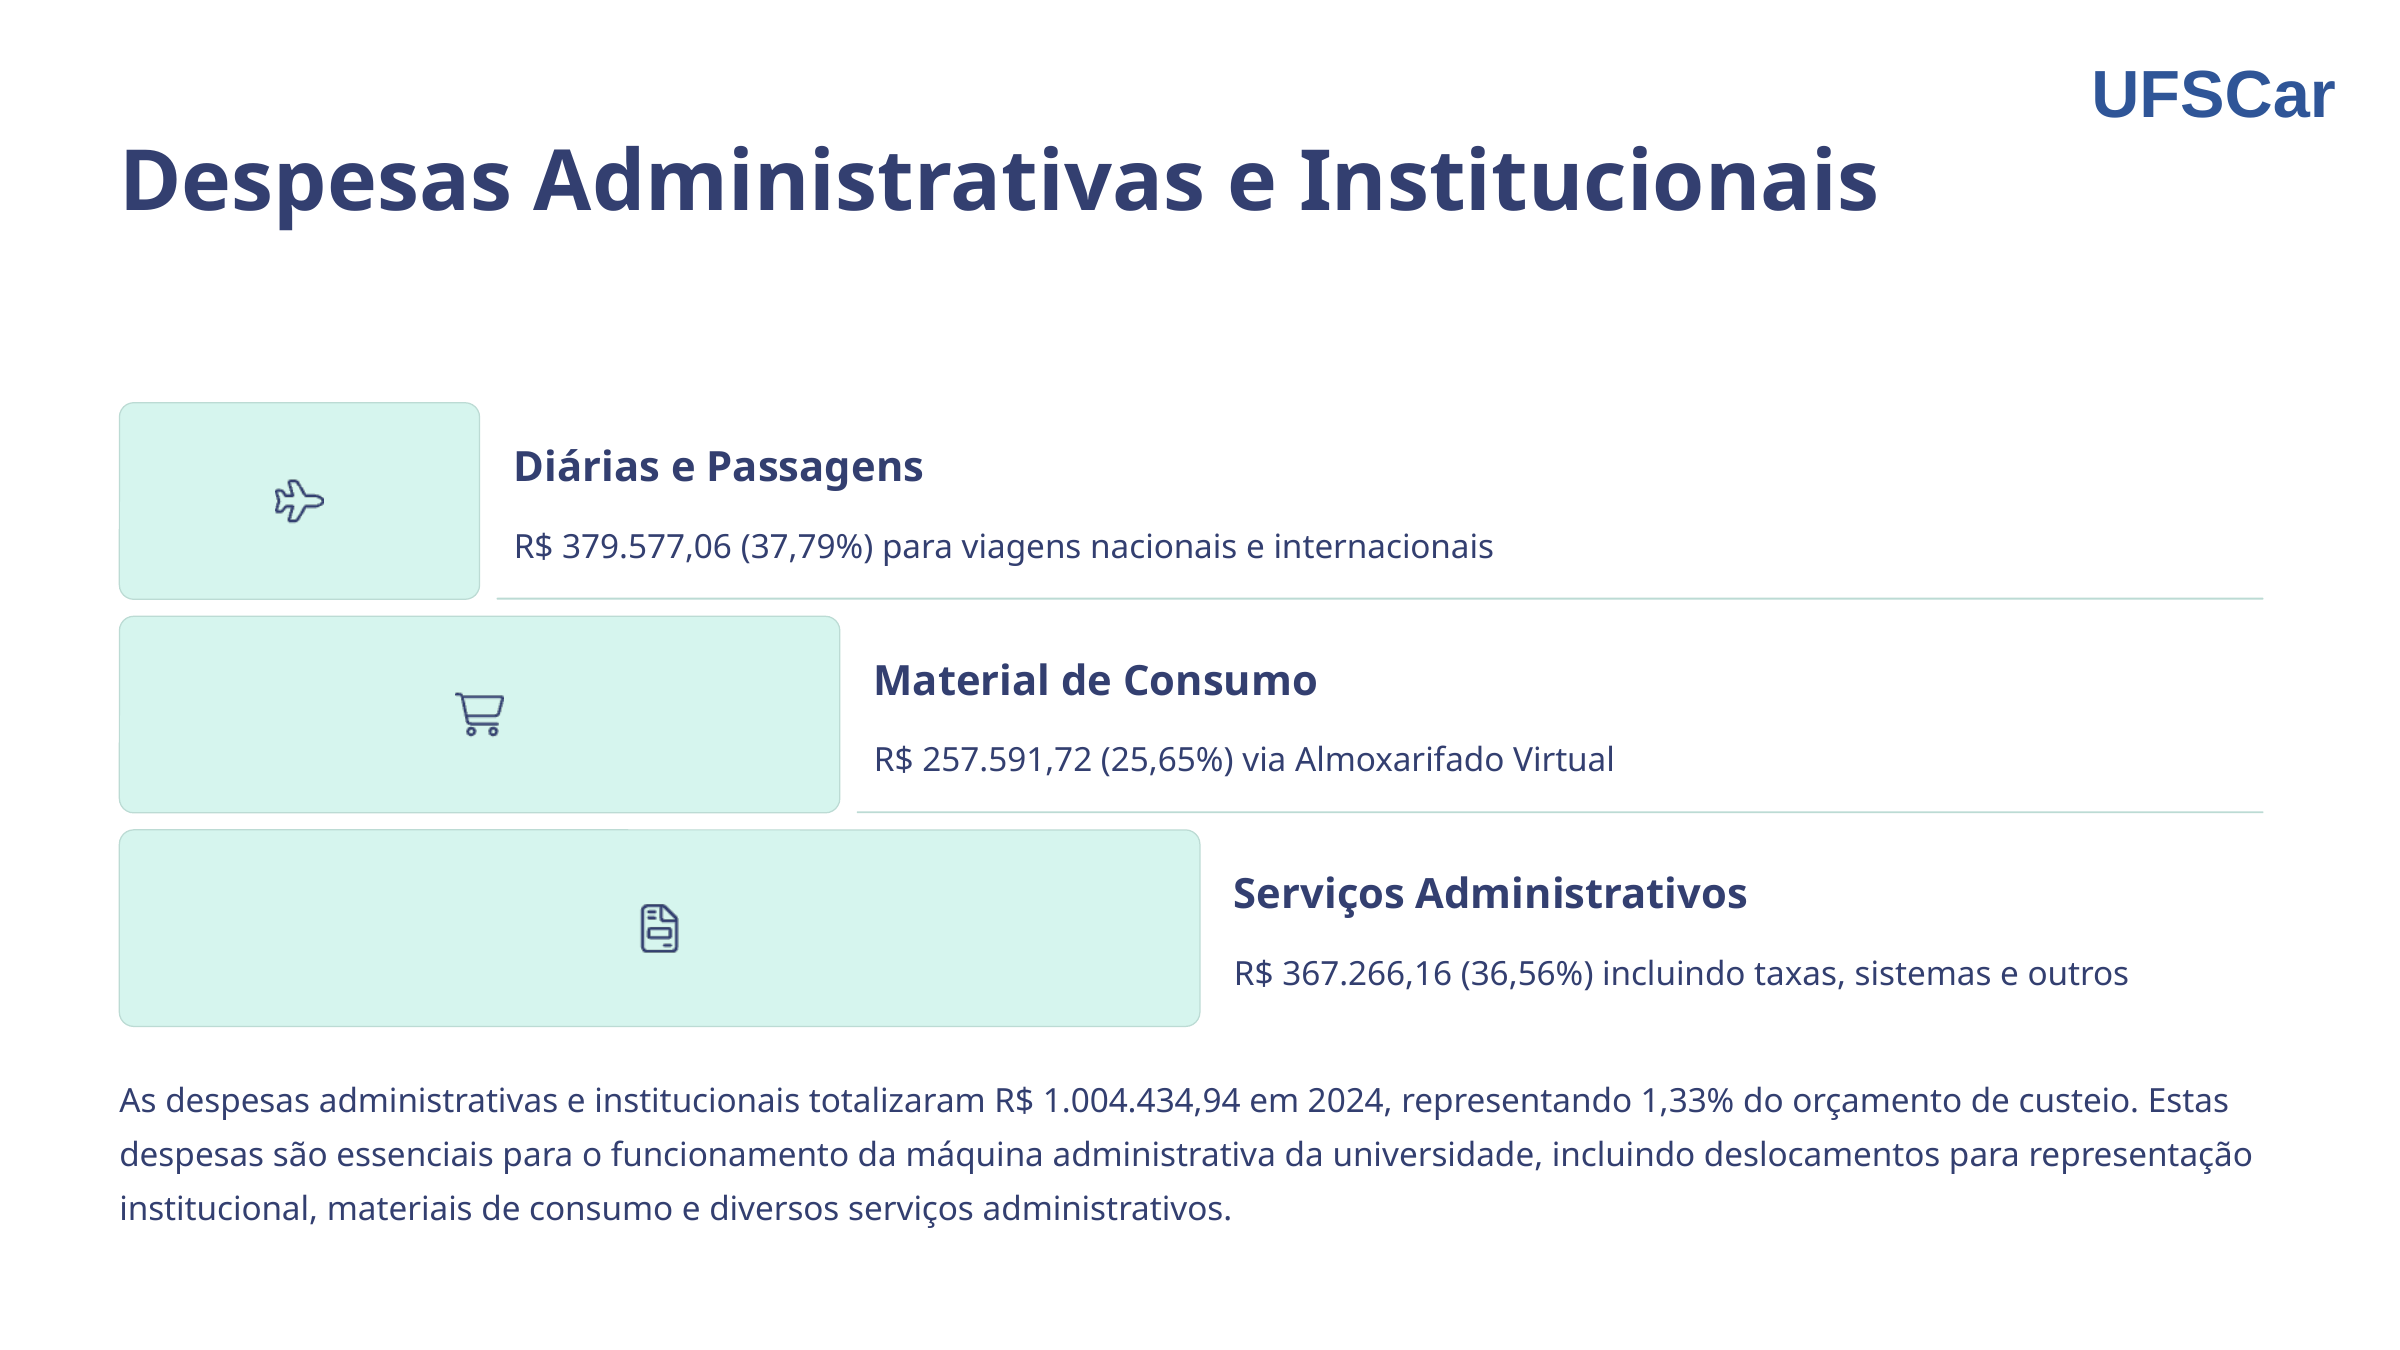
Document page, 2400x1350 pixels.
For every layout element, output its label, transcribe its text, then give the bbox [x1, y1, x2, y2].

picture [635, 898, 684, 959]
text_box R$ 257.591,72 (25,65%) via Almoxarifado Virtual [873, 724, 1630, 779]
picture [455, 684, 504, 745]
text_box [119, 402, 480, 600]
text_box As despesas administrativas e institucionais totalizaram R$ 1.004.434,94 em 2024, representando 1,33% do orçamento de custeio. Estas despesas são essenciais para o funcionamento da máquina administrativa da universidade, incluindo deslocamentos para representação institucional, materiais de consumo e diversos serviços administrativos. [119, 1064, 2281, 1229]
text_box UFSCar [1908, 43, 2351, 138]
text_box Despesas Administrativas e Institucionais [119, 121, 2281, 335]
text_box Diárias e Passagens [513, 436, 1058, 491]
text_box R$ 379.577,06 (37,79%) para viagens nacionais e internacionais [513, 510, 1512, 566]
text_box [119, 829, 1200, 1027]
text_box Material de Consumo [873, 650, 1449, 704]
picture [275, 471, 324, 531]
text_box Serviços Administrativos [1234, 863, 1917, 918]
text_box [119, 616, 840, 813]
text_box R$ 367.266,16 (36,56%) incluindo taxas, sistemas e outros [1234, 937, 2148, 993]
